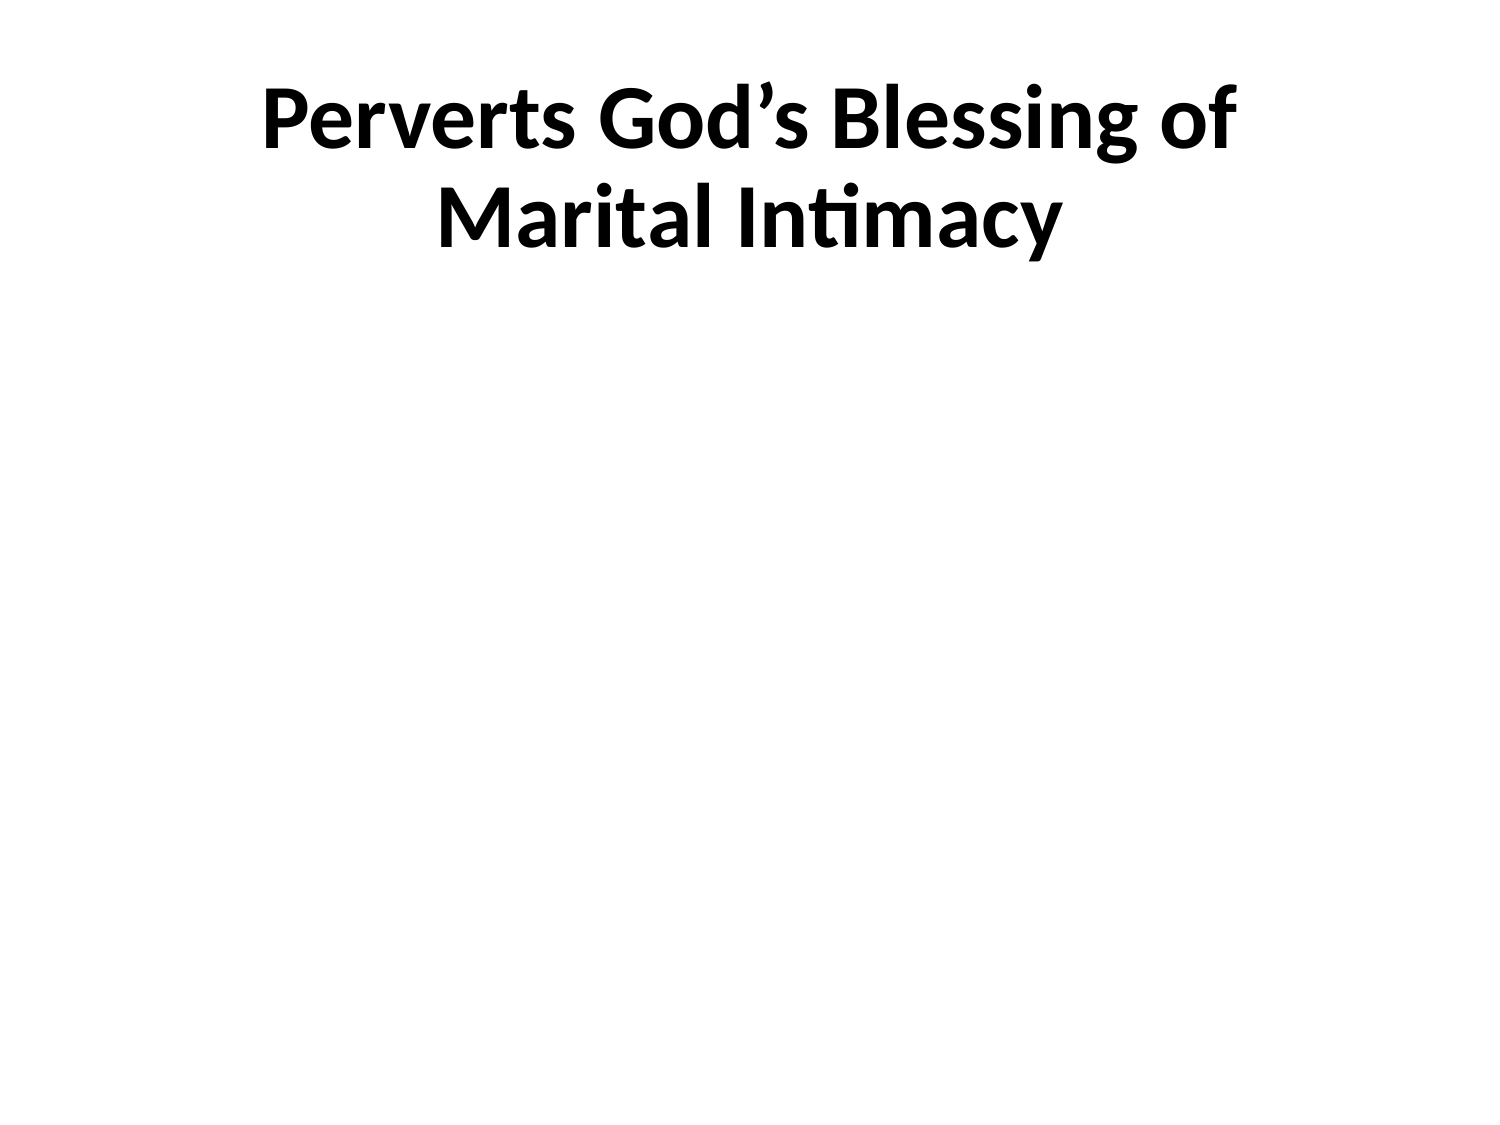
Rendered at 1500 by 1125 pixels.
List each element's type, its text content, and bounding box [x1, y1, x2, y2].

title Perverts God’s Blessing of Marital Intimacy [103, 59, 1397, 278]
